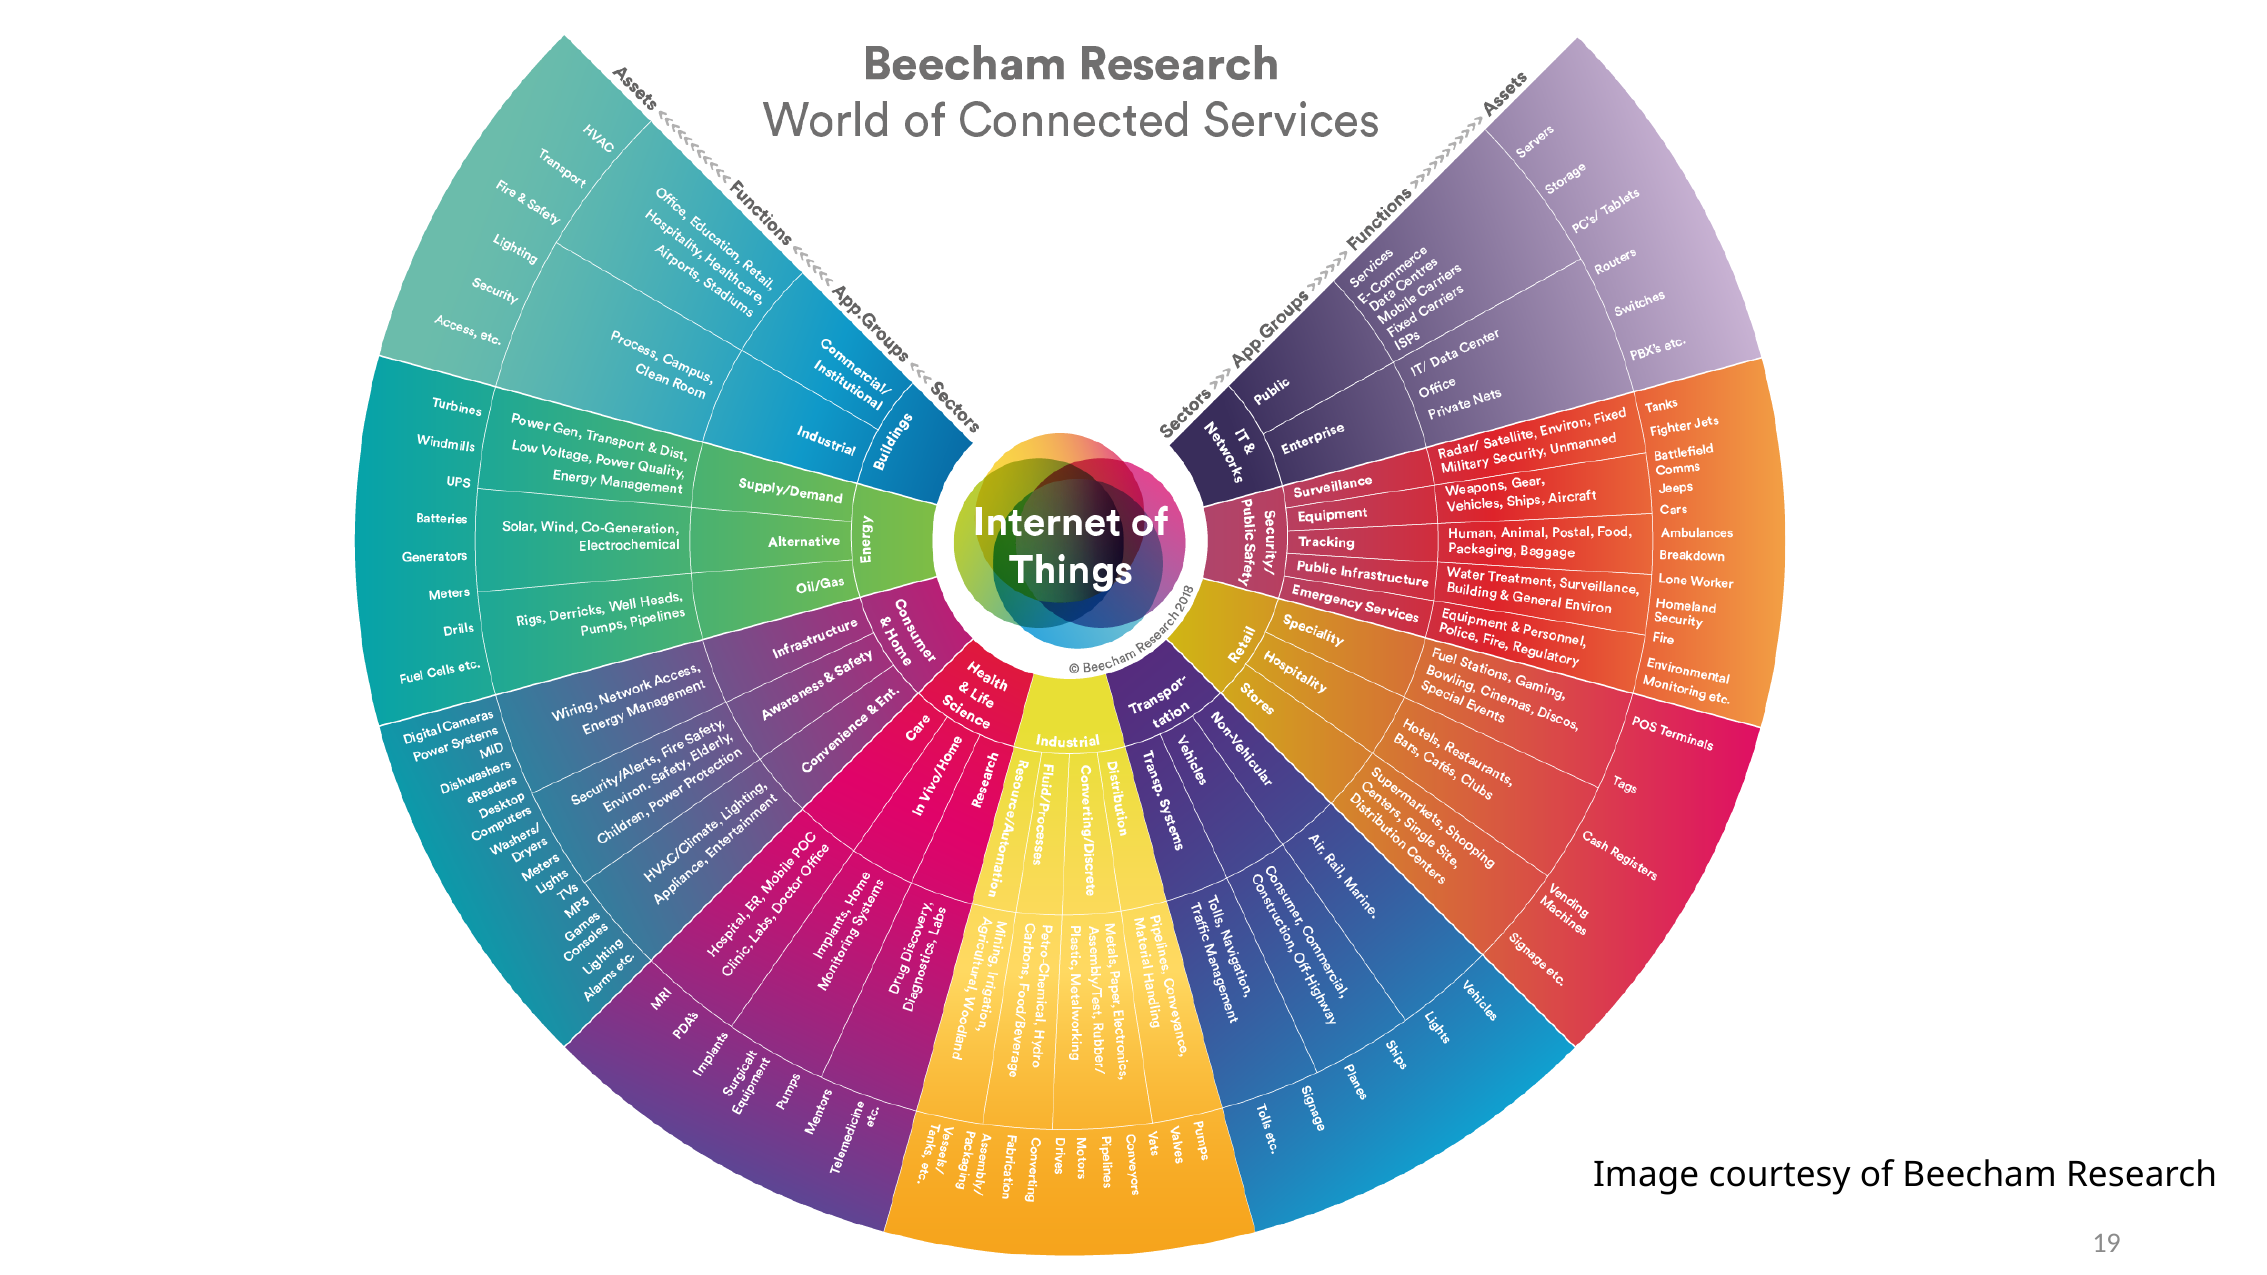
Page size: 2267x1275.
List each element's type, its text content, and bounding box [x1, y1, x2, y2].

text_box Image courtesy of Beecham Research [1826, 1148, 2234, 1231]
picture [311, 0, 1826, 1275]
